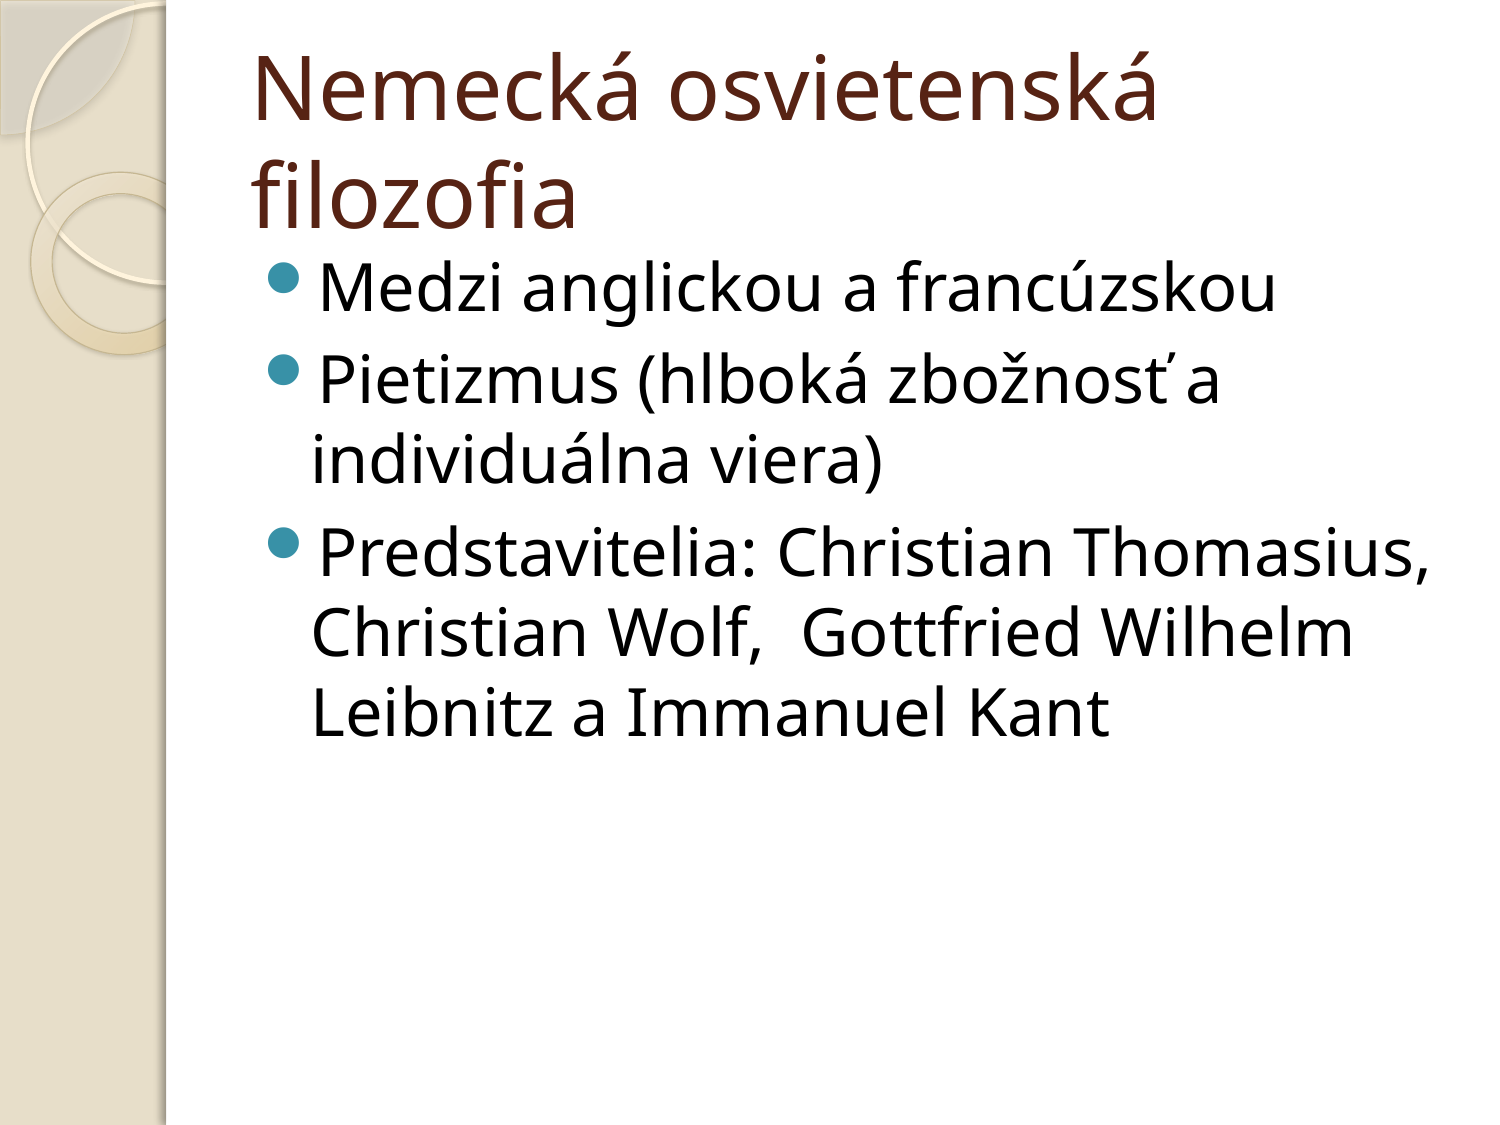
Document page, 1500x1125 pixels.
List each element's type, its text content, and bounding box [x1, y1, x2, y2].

list Medzi anglickou a francúzskou Pietizmus (hlboká zbožnosť a individuálna viera) Predstavitelia: Christian Thomasius, Christian Wolf, Gottfried Wilhelm Leibnitz a Immanuel Kant [235, 237, 1466, 1025]
title Nemecká osvietenská filozofia [235, 45, 1466, 233]
